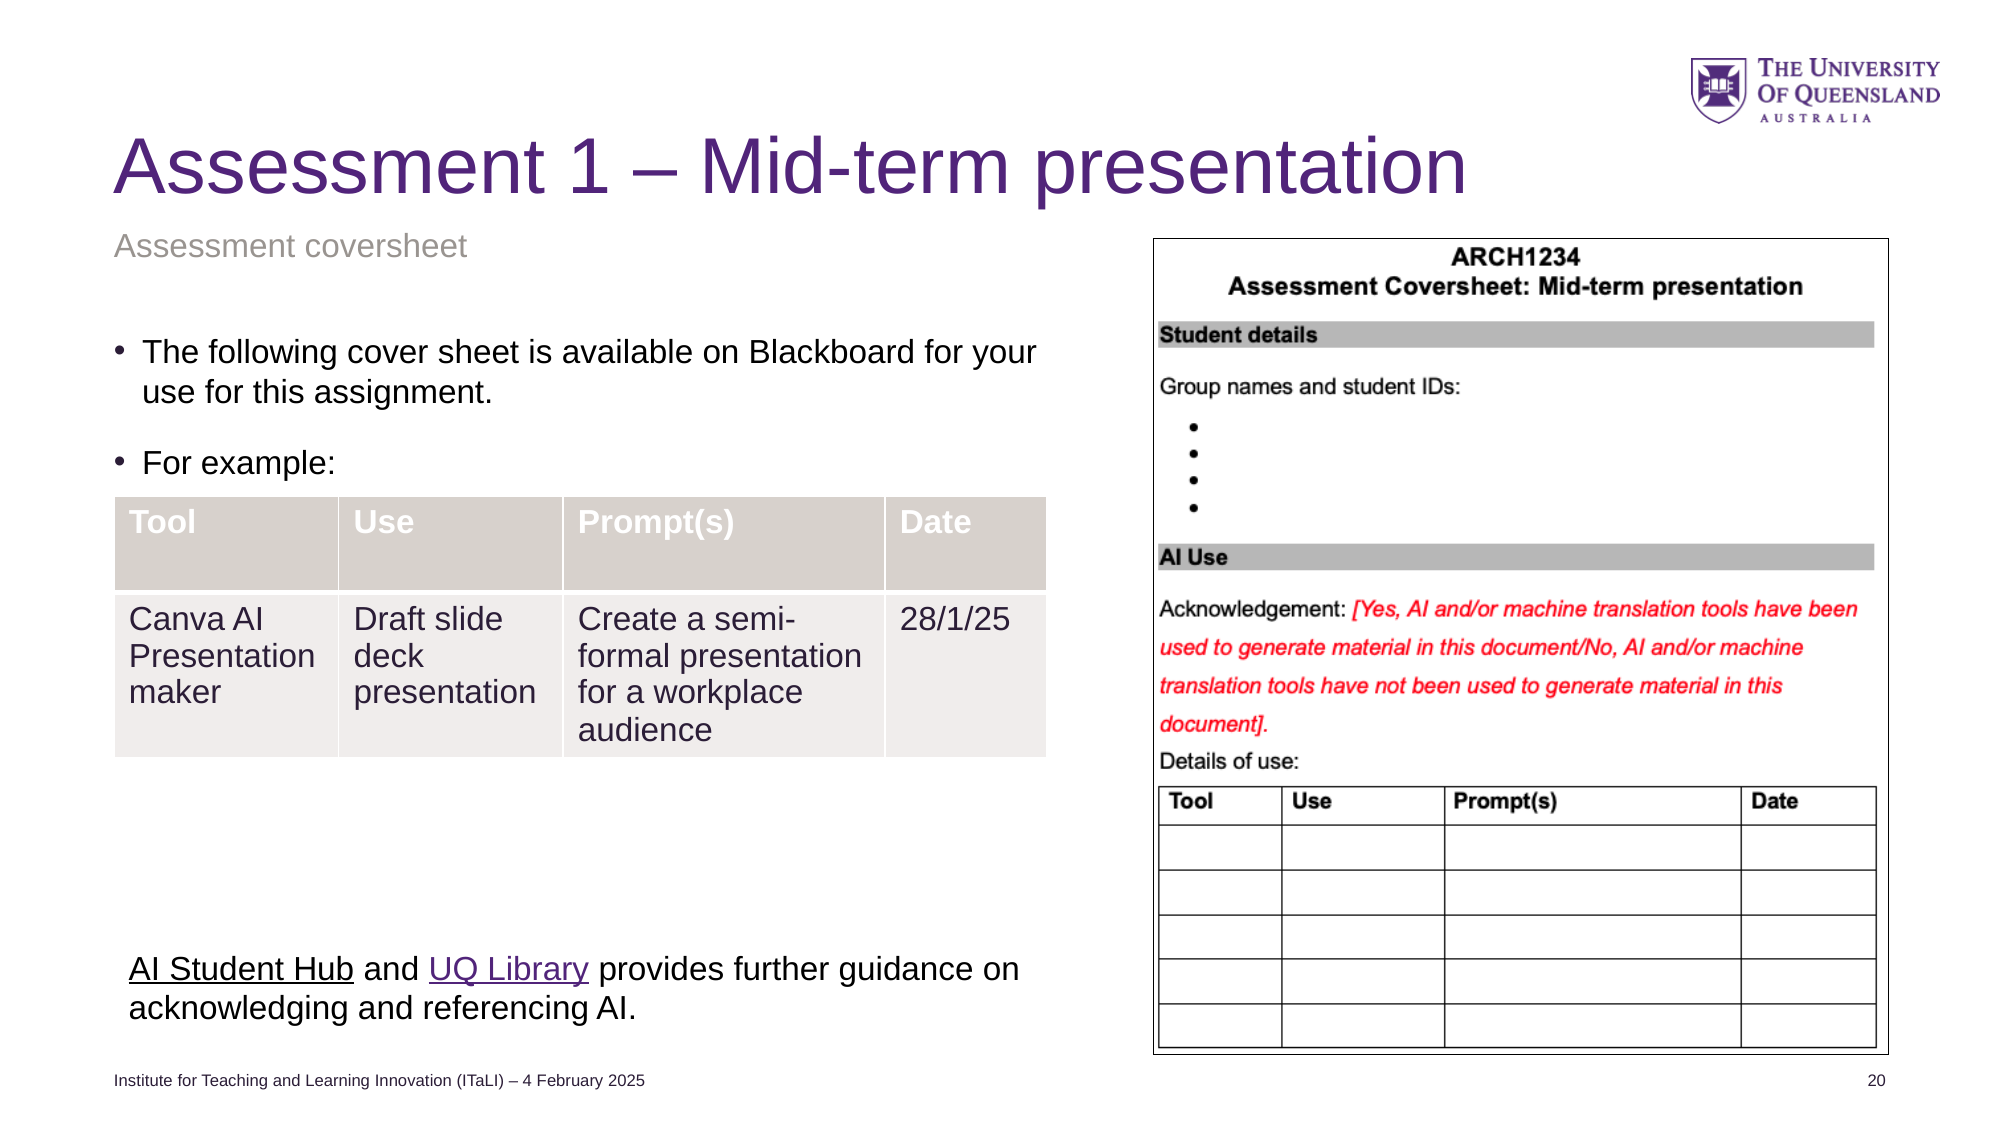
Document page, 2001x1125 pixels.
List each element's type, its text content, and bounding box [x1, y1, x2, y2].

picture [1153, 238, 1889, 1055]
title Assessment 1 – Mid-term presentation [114, 125, 1686, 203]
table_header Date [886, 497, 1046, 590]
table_header Use [339, 497, 562, 590]
picture [1691, 58, 1940, 124]
table_cell Create a semi-formal presentation for a workplace audience [564, 595, 884, 757]
table_cell 28/1/25 [886, 595, 1046, 757]
list The following cover sheet is available on Blackboard for your use for this assignment. For example: [114, 330, 1083, 939]
footer Institute for Teaching and Learning Innovation (ITaLI) – 4 February 2025 [114, 1070, 666, 1089]
text_box AI Student Hub and UQ Library provides further guidance on acknowledging and referencing AI. [113, 939, 1083, 1034]
table_cell Draft slide deck presentation [339, 595, 562, 757]
table_cell Canva AI Presentation maker [115, 595, 338, 757]
slide_number 20 [1838, 1070, 1886, 1089]
table_header Prompt(s) [564, 497, 884, 590]
list Assessment coversheet [114, 223, 1685, 307]
table_header Tool [115, 497, 338, 590]
